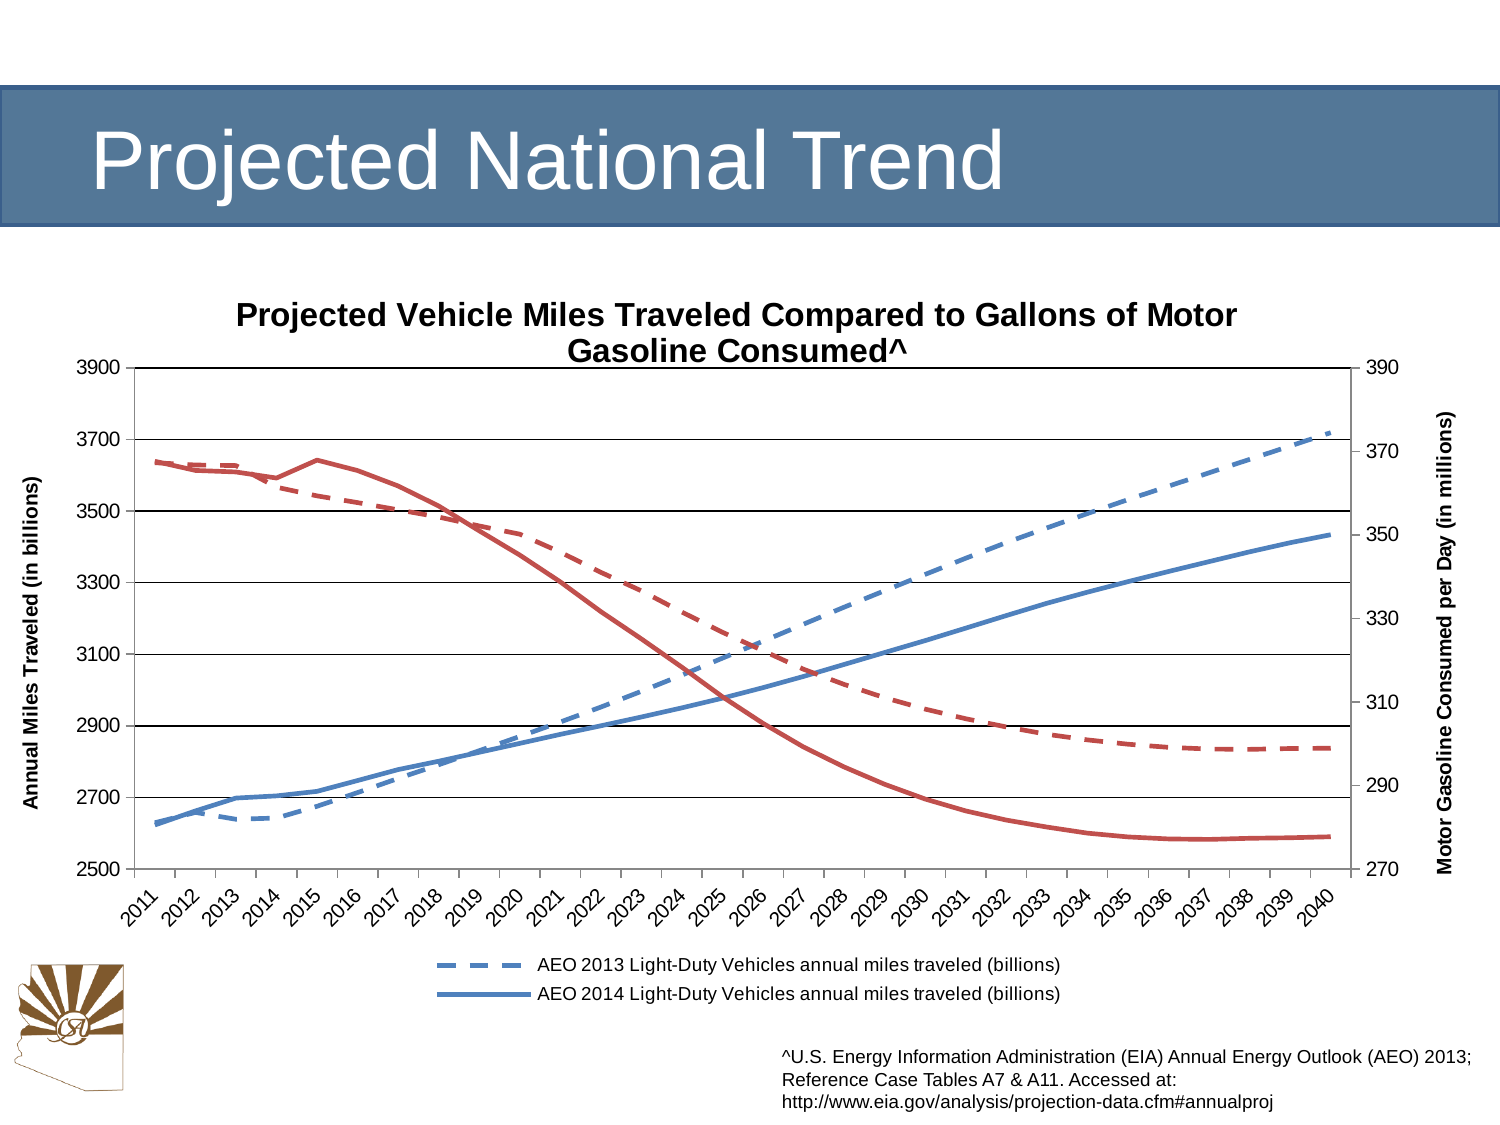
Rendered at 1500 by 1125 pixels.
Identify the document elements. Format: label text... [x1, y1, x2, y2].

text_box ^U.S. Energy Information Administration (EIA) Annual Energy Outlook (AEO) 2013; Reference Case Tables A7 & A11. Accessed at: http://www.eia.gov/analysis/projection-data.cfm#annualproj [767, 1037, 1500, 1125]
title Projected National Trend [75, 62, 1425, 250]
picture [12, 1076, 125, 1092]
chart [12, 262, 1463, 1076]
